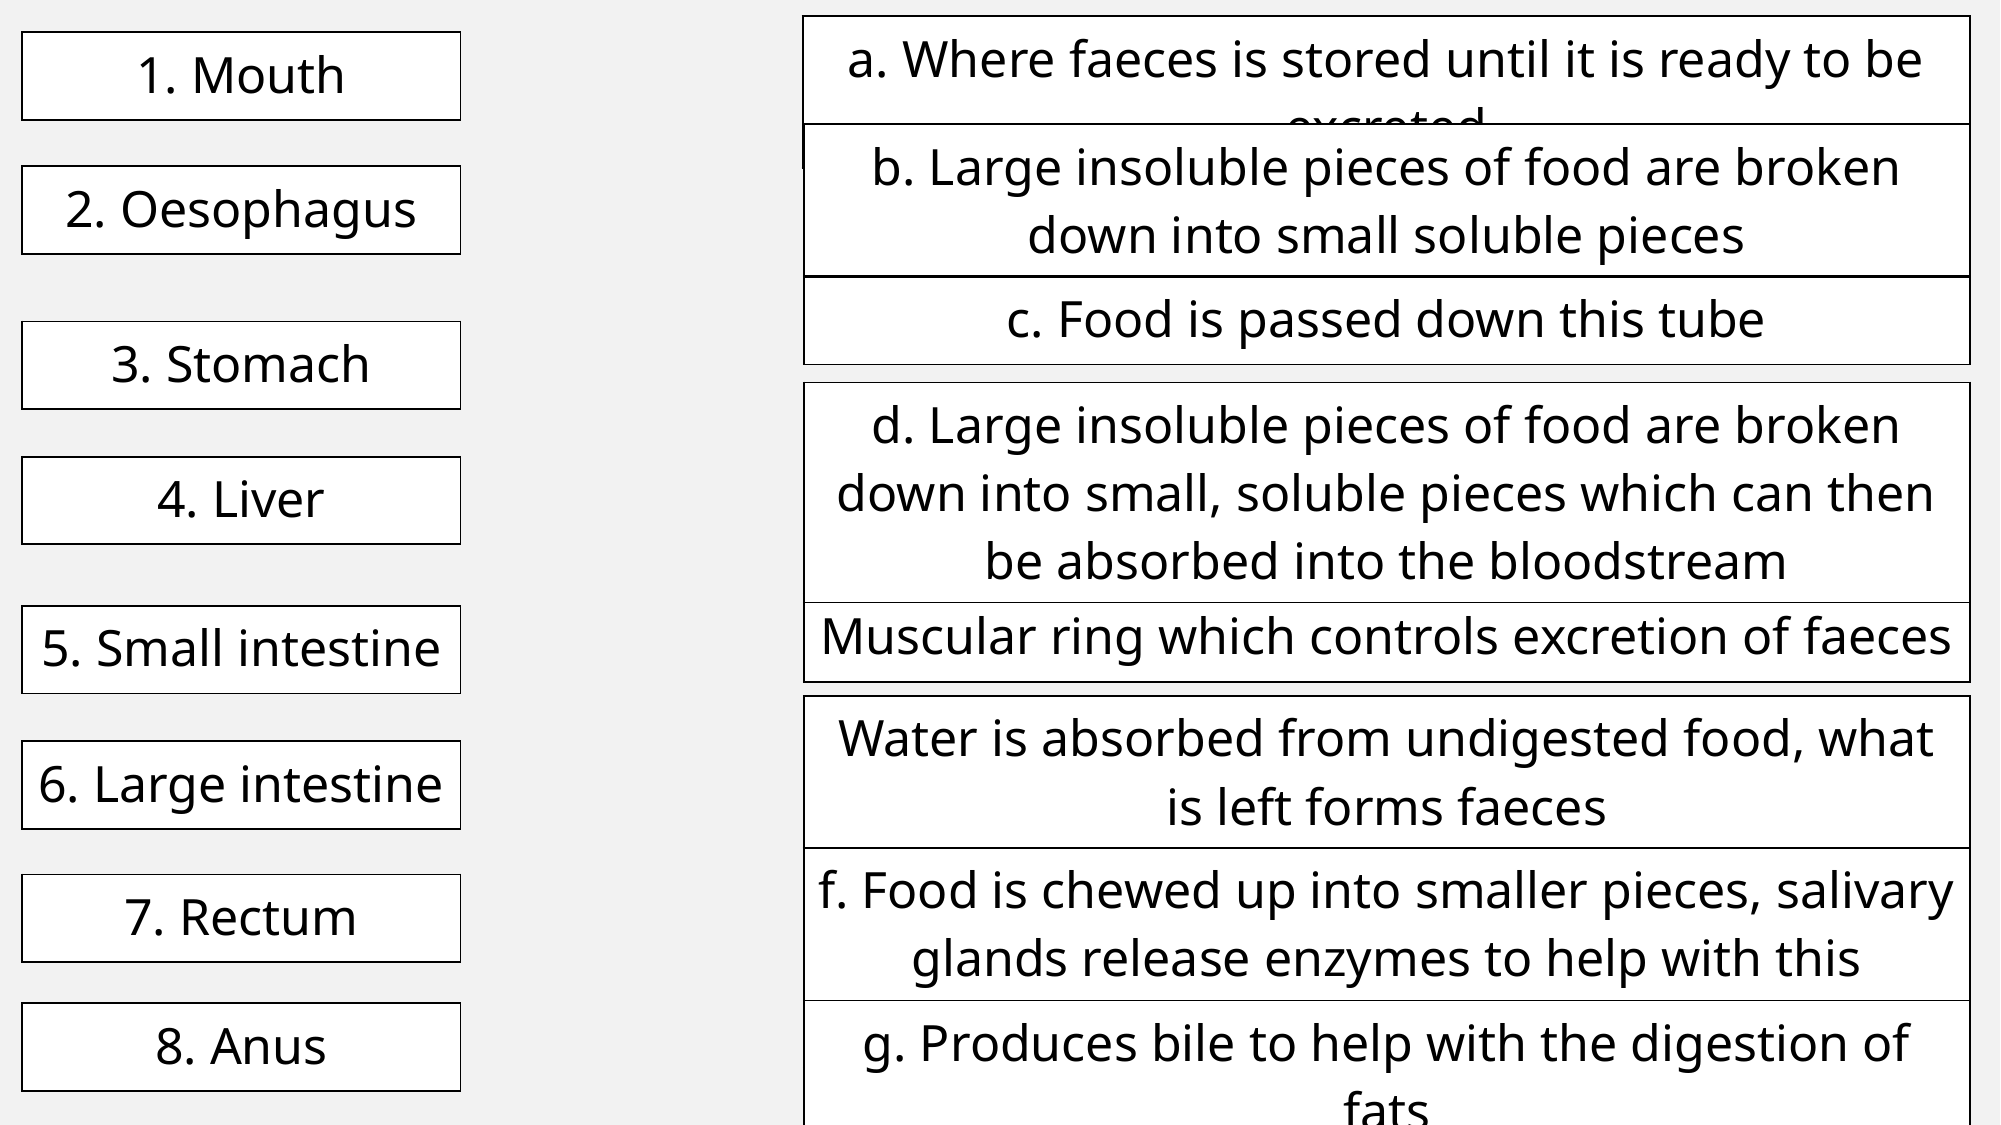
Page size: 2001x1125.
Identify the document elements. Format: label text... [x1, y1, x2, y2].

table_header 5. Small intestine [23, 607, 460, 693]
table_header Muscular ring which controls excretion of faeces [805, 603, 1969, 681]
table_header c. Food is passed down this tube [805, 278, 1969, 364]
table_header Water is absorbed from undigested food, what is left forms faeces [805, 697, 1969, 847]
table_header 2. Oesophagus [23, 167, 460, 253]
table_header g. Produces bile to help with the digestion of fats [805, 1001, 1969, 1125]
table_header 6. Large intestine [23, 742, 460, 828]
table_header 3. Stomach [23, 322, 460, 408]
table_header 7. Rectum [23, 875, 460, 961]
table_header 1. Mouth [23, 33, 460, 119]
table_header a. Where faeces is stored until it is ready to be excreted [804, 17, 1969, 123]
table_header b. Large insoluble pieces of food are broken down into small soluble pieces [805, 125, 1969, 275]
table_header d. Large insoluble pieces of food are broken down into small, soluble pieces which can then be absorbed into the bloodstream [805, 383, 1969, 602]
table_header 4. Liver [23, 458, 460, 543]
table_header 8. Anus [23, 1004, 460, 1090]
table_header f. Food is chewed up into smaller pieces, salivary glands release enzymes to help with this process [805, 849, 1969, 1000]
